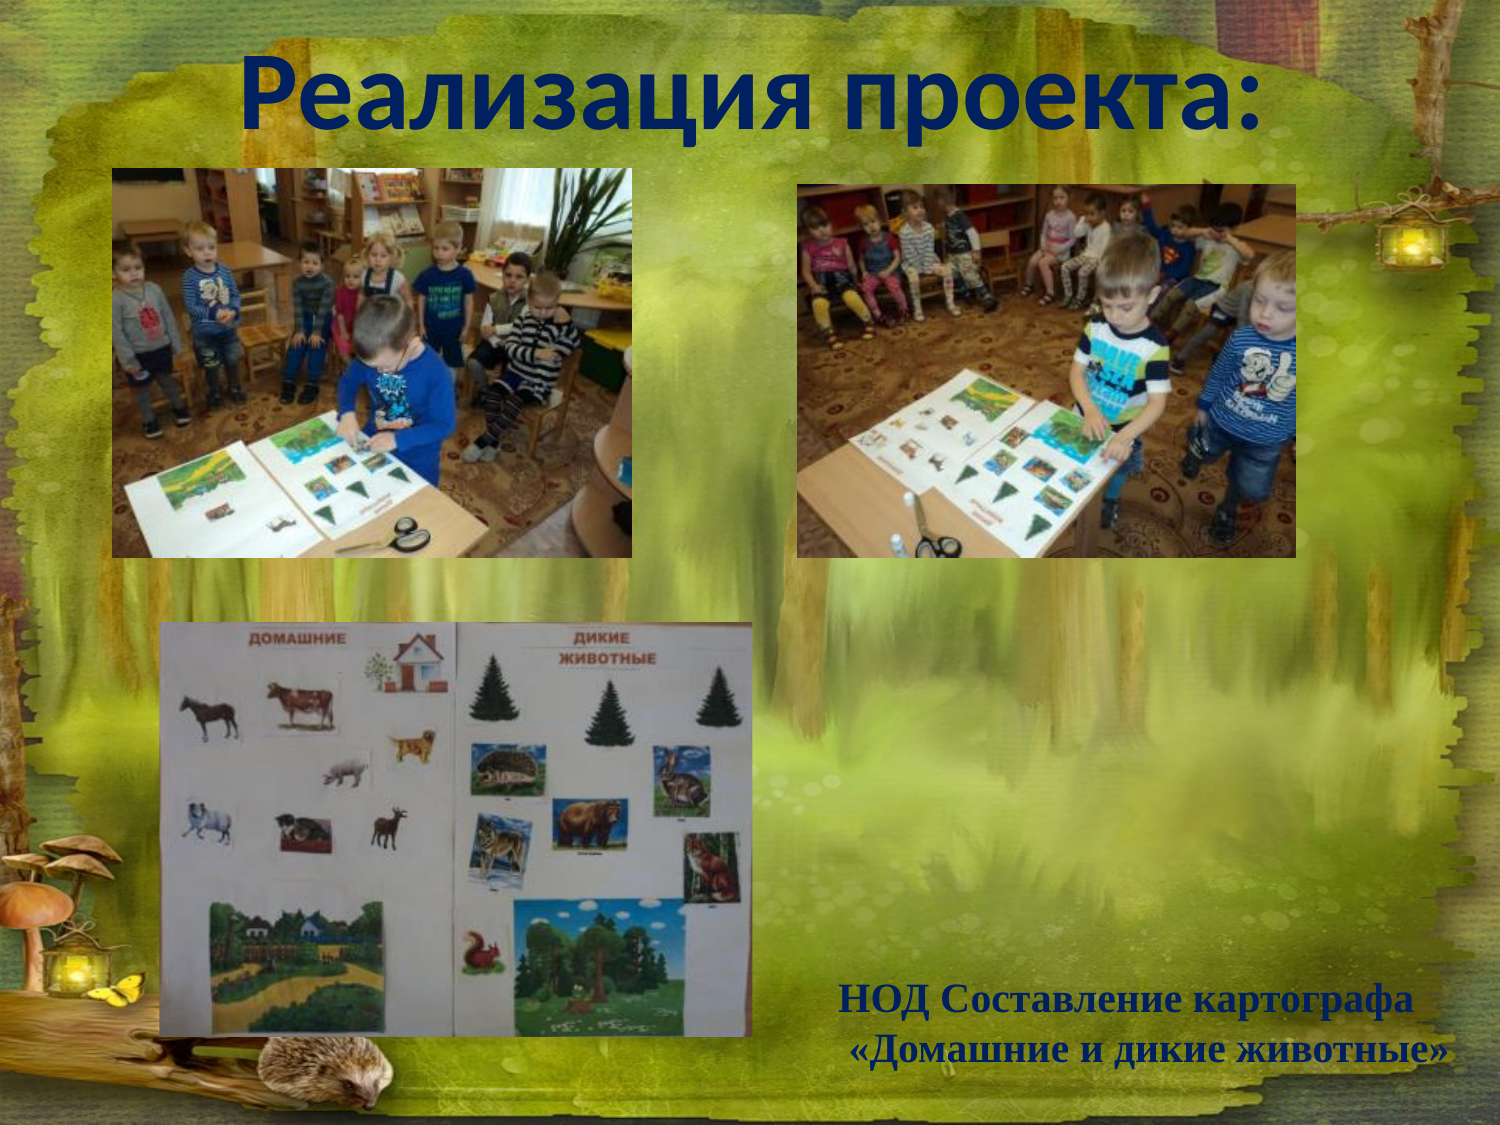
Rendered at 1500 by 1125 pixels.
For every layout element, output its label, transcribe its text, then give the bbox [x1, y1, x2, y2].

text_box НОД Составление картографа «Домашние и дикие животные» [823, 963, 1465, 1078]
picture [0, 0, 1500, 1125]
text_box Реализация проекта: [223, 9, 1282, 160]
